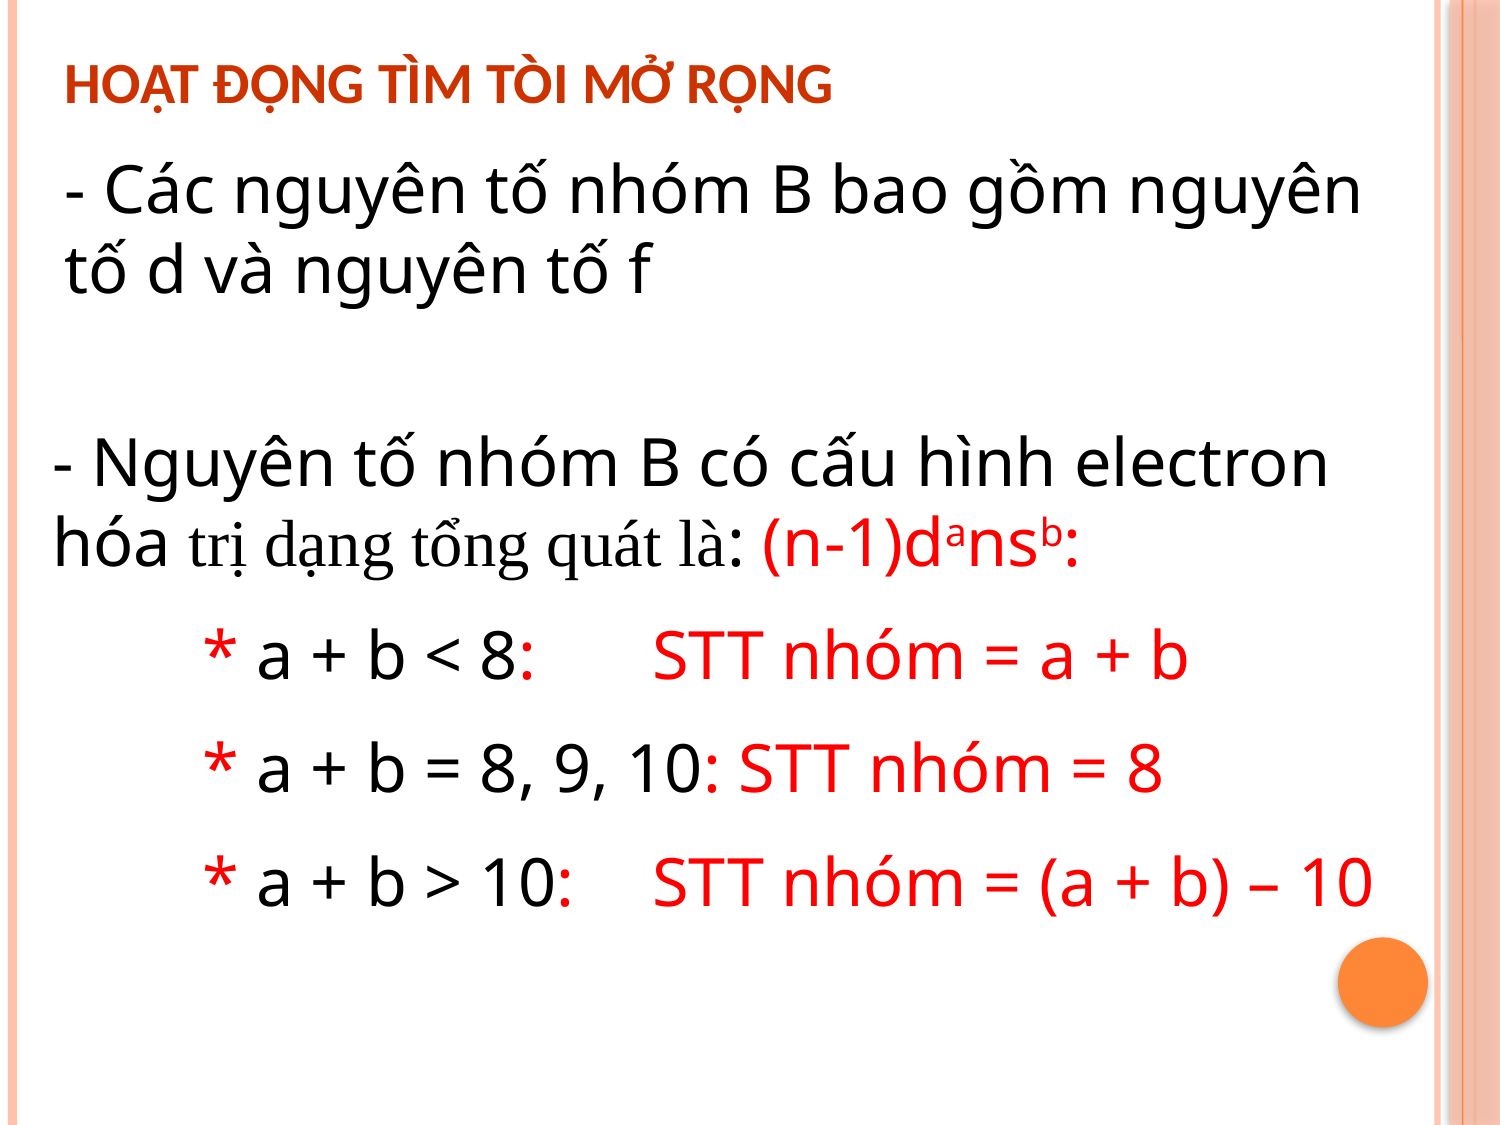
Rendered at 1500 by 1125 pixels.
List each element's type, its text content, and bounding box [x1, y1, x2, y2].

text_box - Các nguyên tố nhóm B bao gồm nguyên tố d và nguyên tố f [50, 139, 1425, 315]
text_box - Nguyên tố nhóm B có cấu hình electron hóa trị dạng tổng quát là: (n-1)dansb: * a + b < 8: STT nhóm = a + b * a + b = 8, 9, 10: STT nhóm = 8 * a + b > 10: STT nhóm = (a + b) – 10 [37, 412, 1438, 927]
text_box HOẠT ĐỘNG TÌM TÒI MỞ RỘNG [49, 37, 1131, 123]
